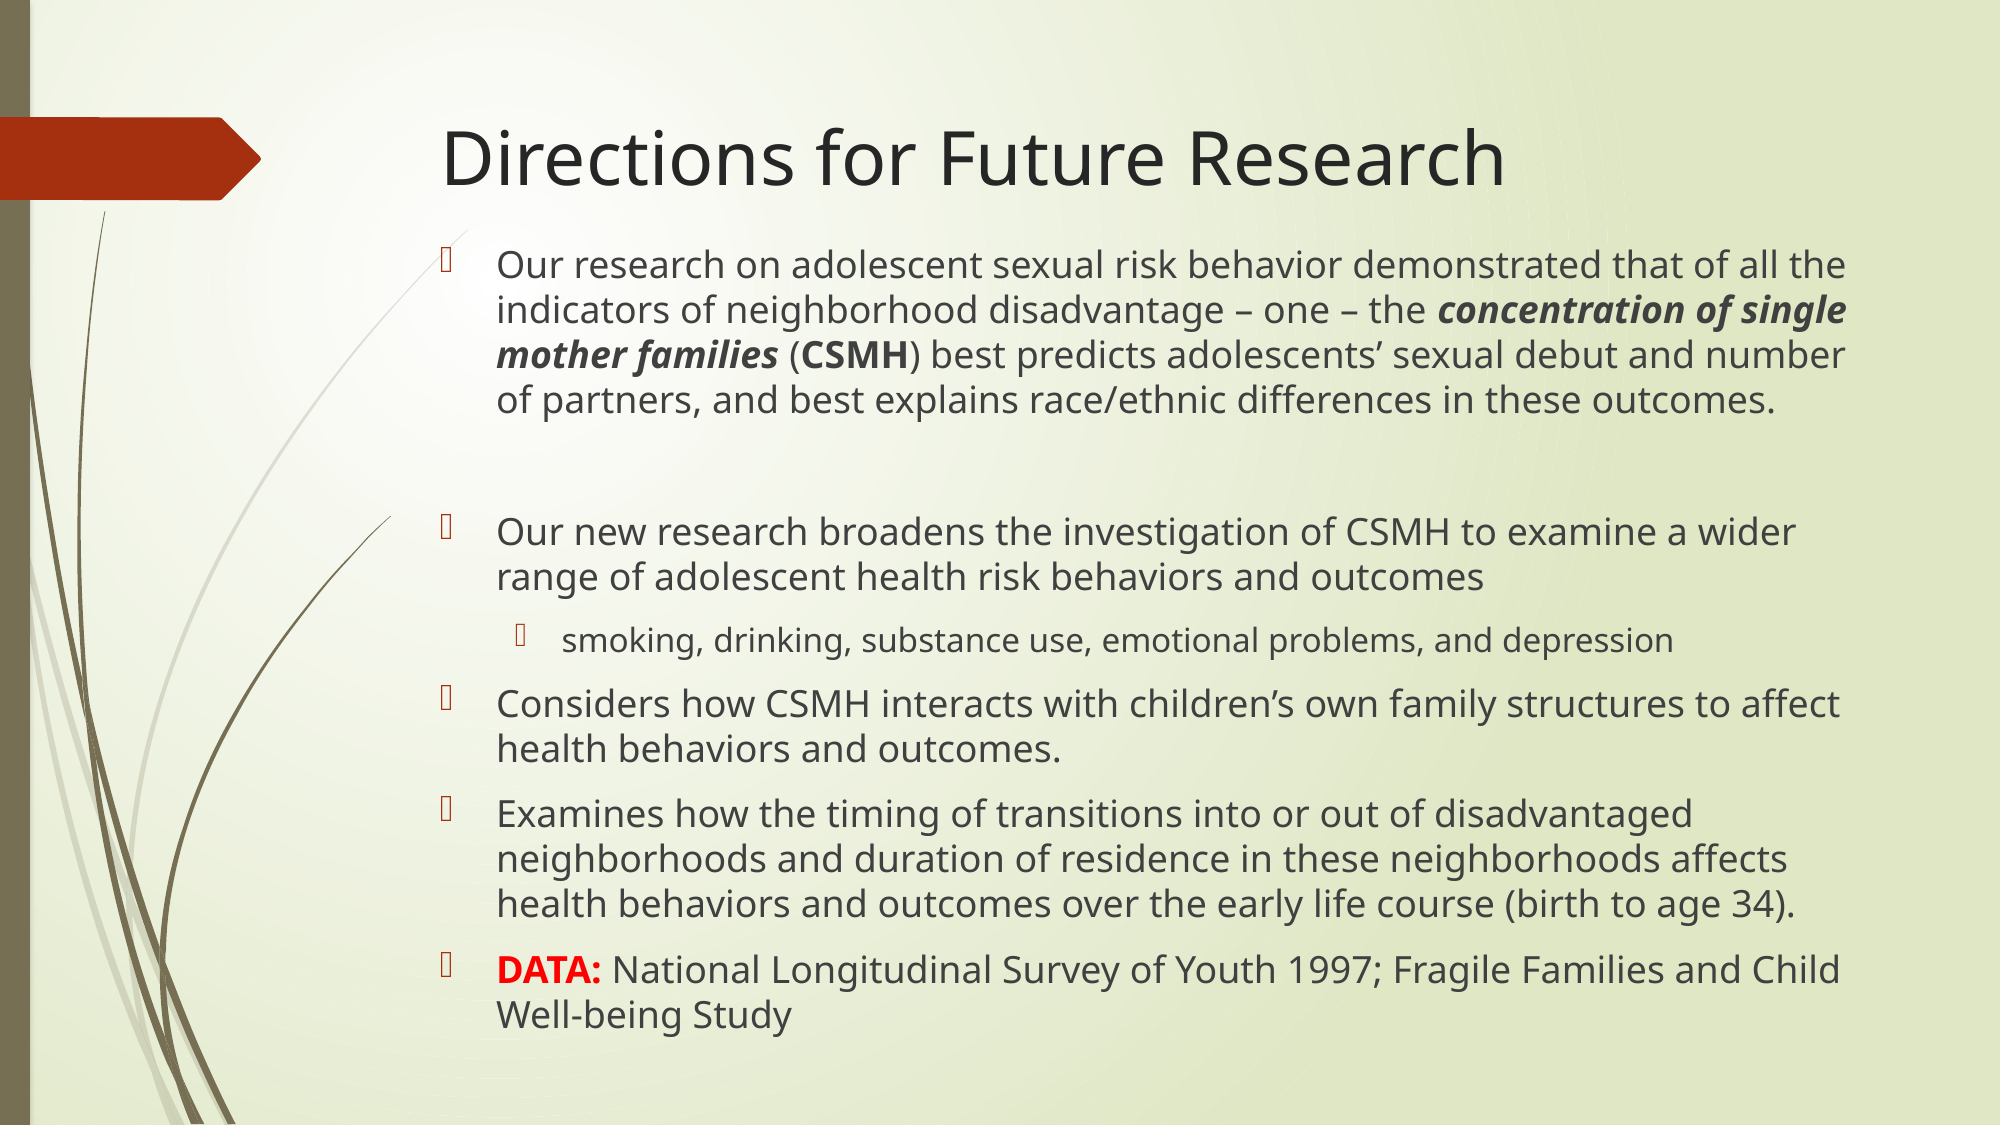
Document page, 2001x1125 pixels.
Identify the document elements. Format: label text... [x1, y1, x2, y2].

title Directions for Future Research [425, 102, 1888, 233]
list Our research on adolescent sexual risk behavior demonstrated that of all the indicators of neighborhood disadvantage – one – the concentration of single mother families (CSMH) best predicts adolescents’ sexual debut and number of partners, and best explains race/ethnic differences in these outcomes. Our new research broadens the investigation of CSMH to examine a wider range of adolescent health risk behaviors and outcomes smoking, drinking, substance use, emotional problems, and depression Considers how CSMH interacts with children’s own family structures to affect health behaviors and outcomes. Examines how the timing of transitions into or out of disadvantaged neighborhoods and duration of residence in these neighborhoods affects health behaviors and outcomes over the early life course (birth to age 34). DATA: National Longitudinal Survey of Youth 1997; Fragile Families and Child Well-being Study [424, 233, 1888, 1097]
